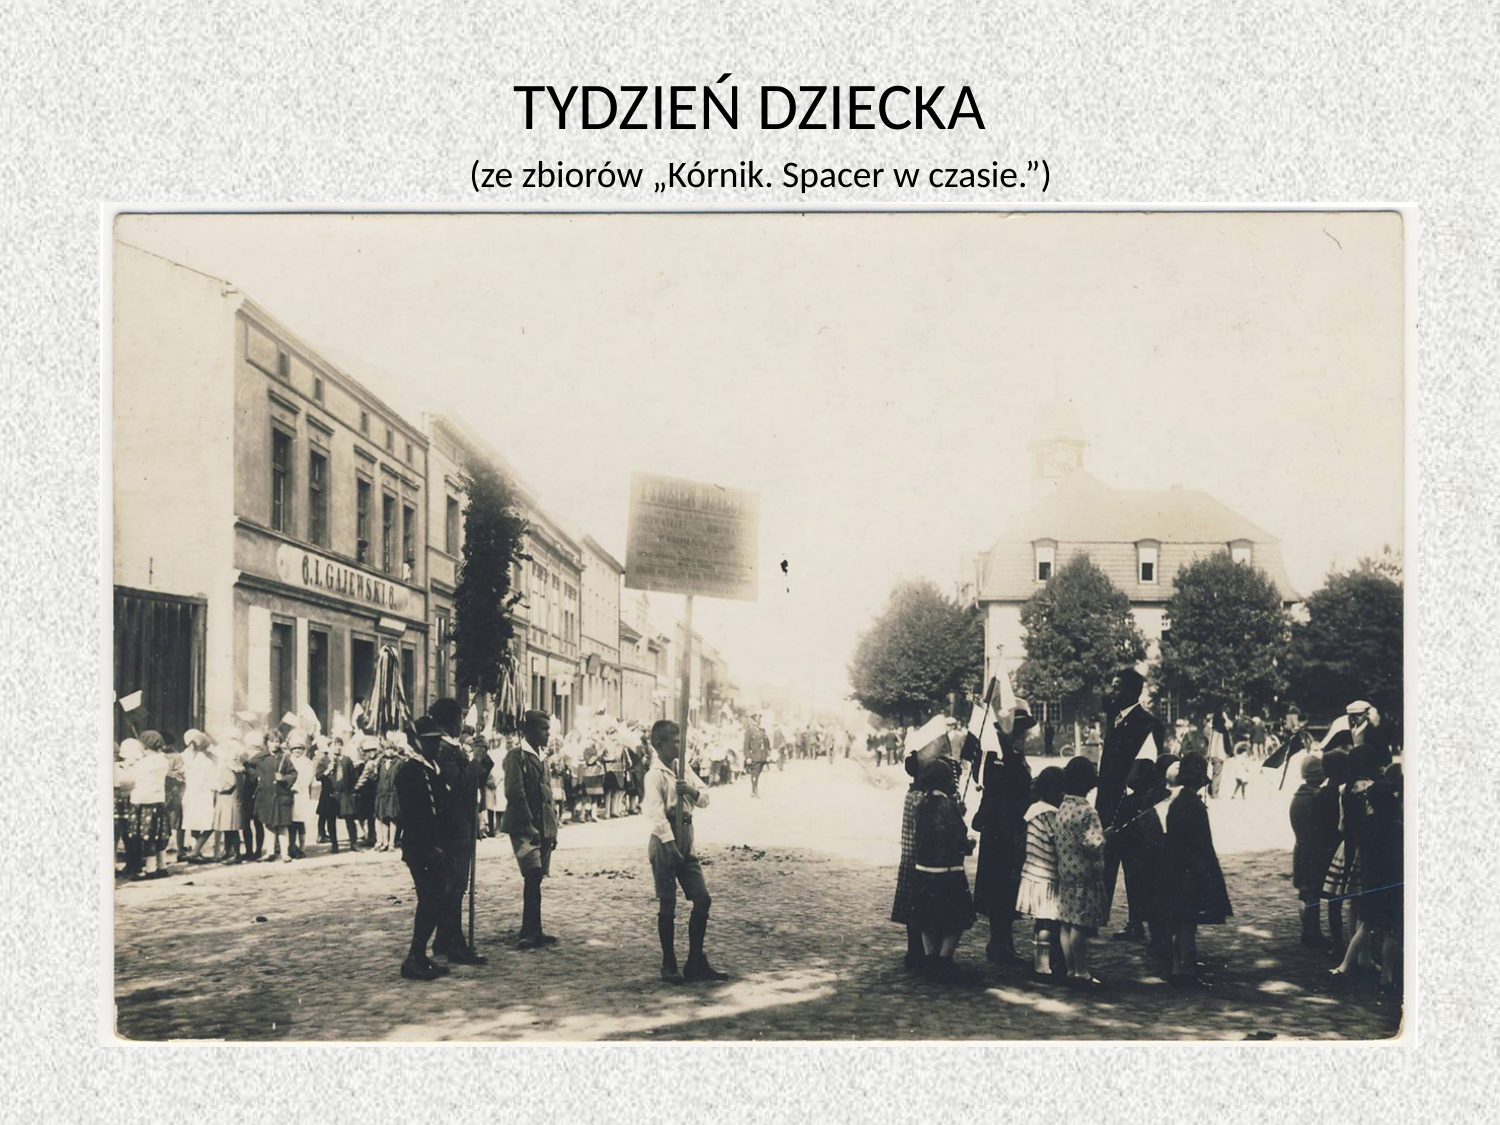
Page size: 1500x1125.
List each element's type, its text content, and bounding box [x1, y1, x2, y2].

text_box (ze zbiorów „Kórnik. Spacer w czasie.”) [454, 142, 1176, 201]
picture [0, 0, 1500, 1125]
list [100, 202, 1418, 1048]
title TYDZIEŃ DZIECKA [75, 45, 1425, 161]
